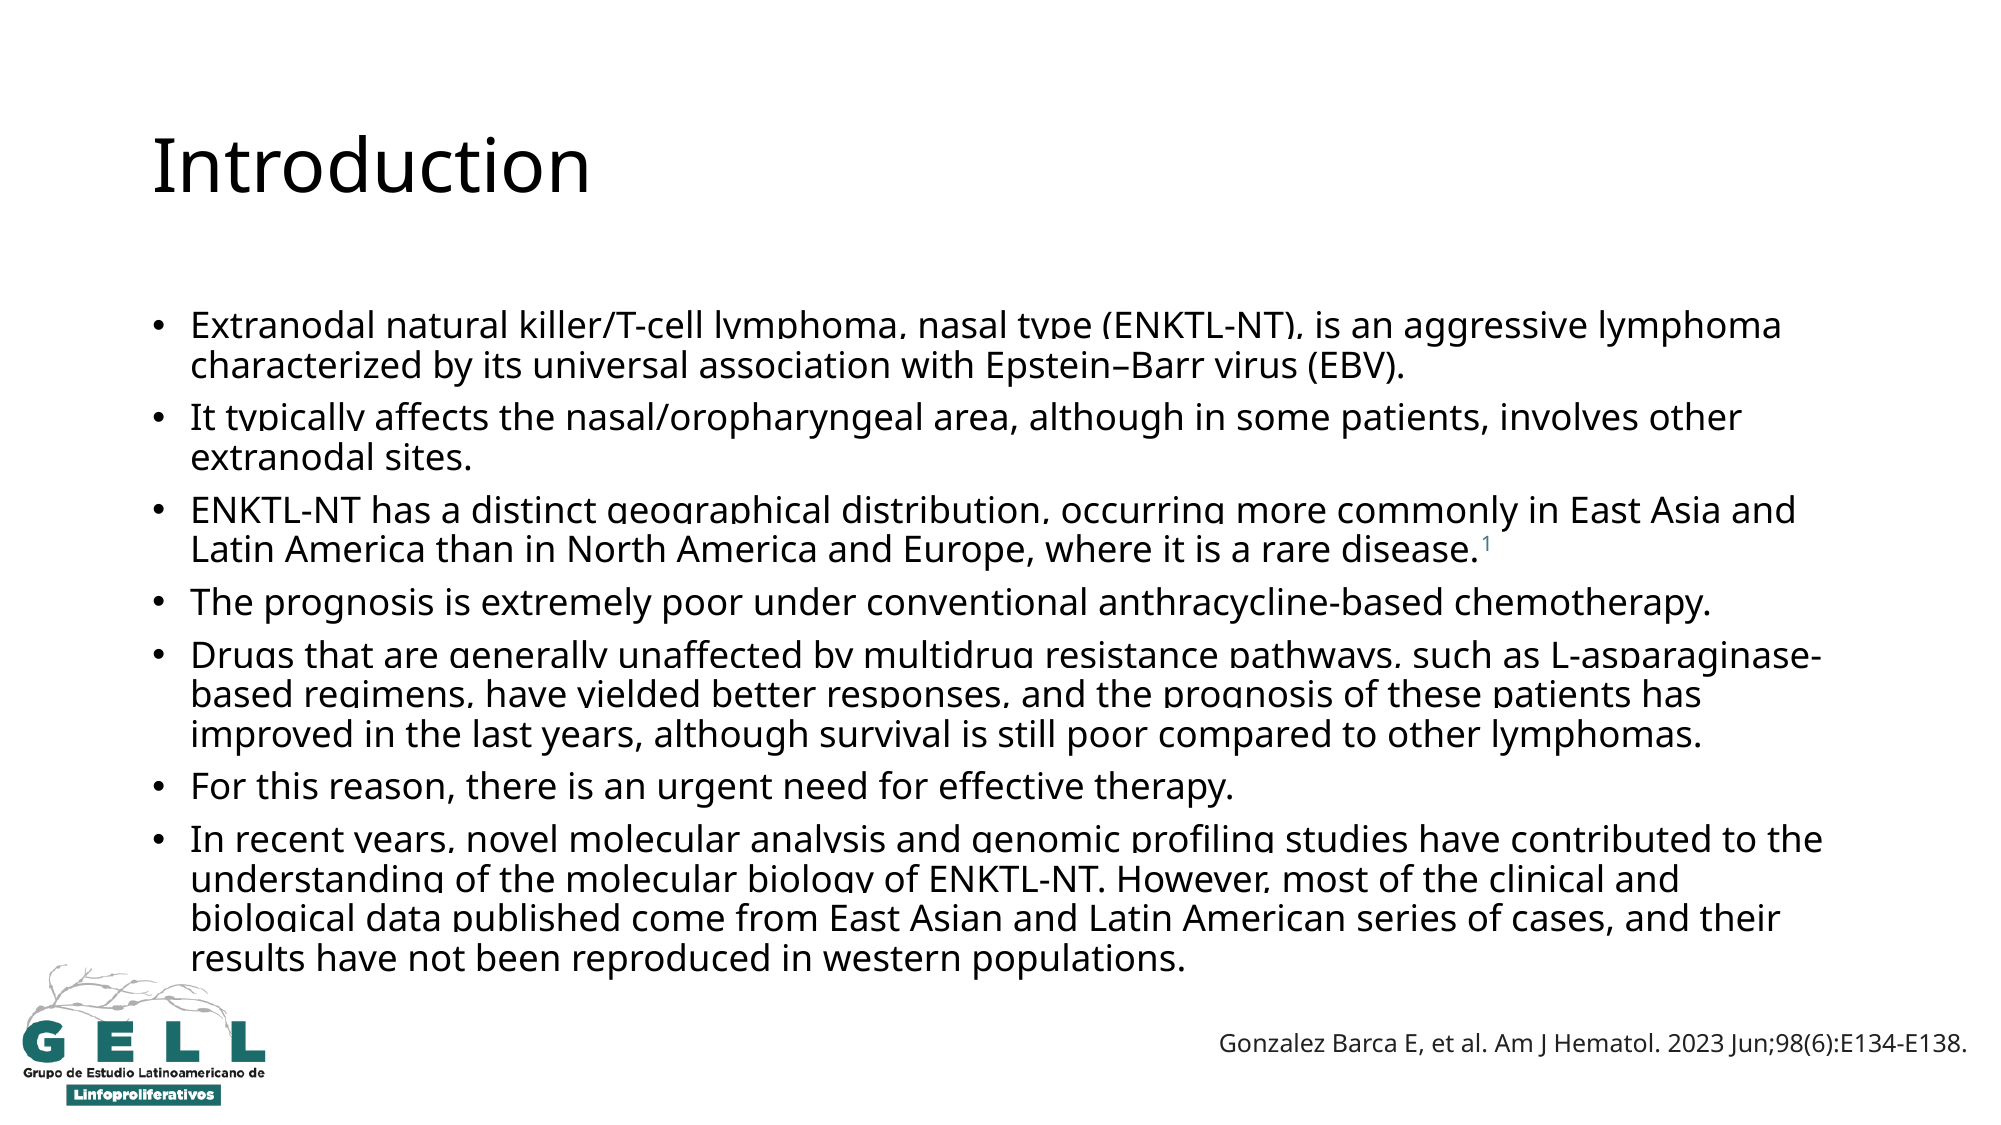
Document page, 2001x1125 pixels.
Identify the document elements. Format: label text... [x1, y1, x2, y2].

list Extranodal natural killer/T-cell lymphoma, nasal type (ENKTL-NT), is an aggressive lymphoma characterized by its universal association with Epstein–Barr virus (EBV). It typically affects the nasal/oropharyngeal area, although in some patients, involves other extranodal sites. ENKTL-NT has a distinct geographical distribution, occurring more commonly in East Asia and Latin America than in North America and Europe, where it is a rare disease.1 The prognosis is extremely poor under conventional anthracycline-based chemotherapy. Drugs that are generally unaffected by multidrug resistance pathways, such as L-asparaginase-based regimens, have yielded better responses, and the prognosis of these patients has improved in the last years, although survival is still poor compared to other lymphomas. For this reason, there is an urgent need for effective therapy. In recent years, novel molecular analysis and genomic profiling studies have contributed to the understanding of the molecular biology of ENKTL-NT. However, most of the clinical and biological data published come from East Asian and Latin American series of cases, and their results have not been reproduced in western populations. [137, 299, 1863, 1014]
title Introduction [137, 59, 1863, 278]
picture [15, 908, 271, 1125]
text_box Gonzalez Barca E, et al. Am J Hematol. 2023 Jun;98(6):E134-E138. [866, 1019, 1984, 1065]
